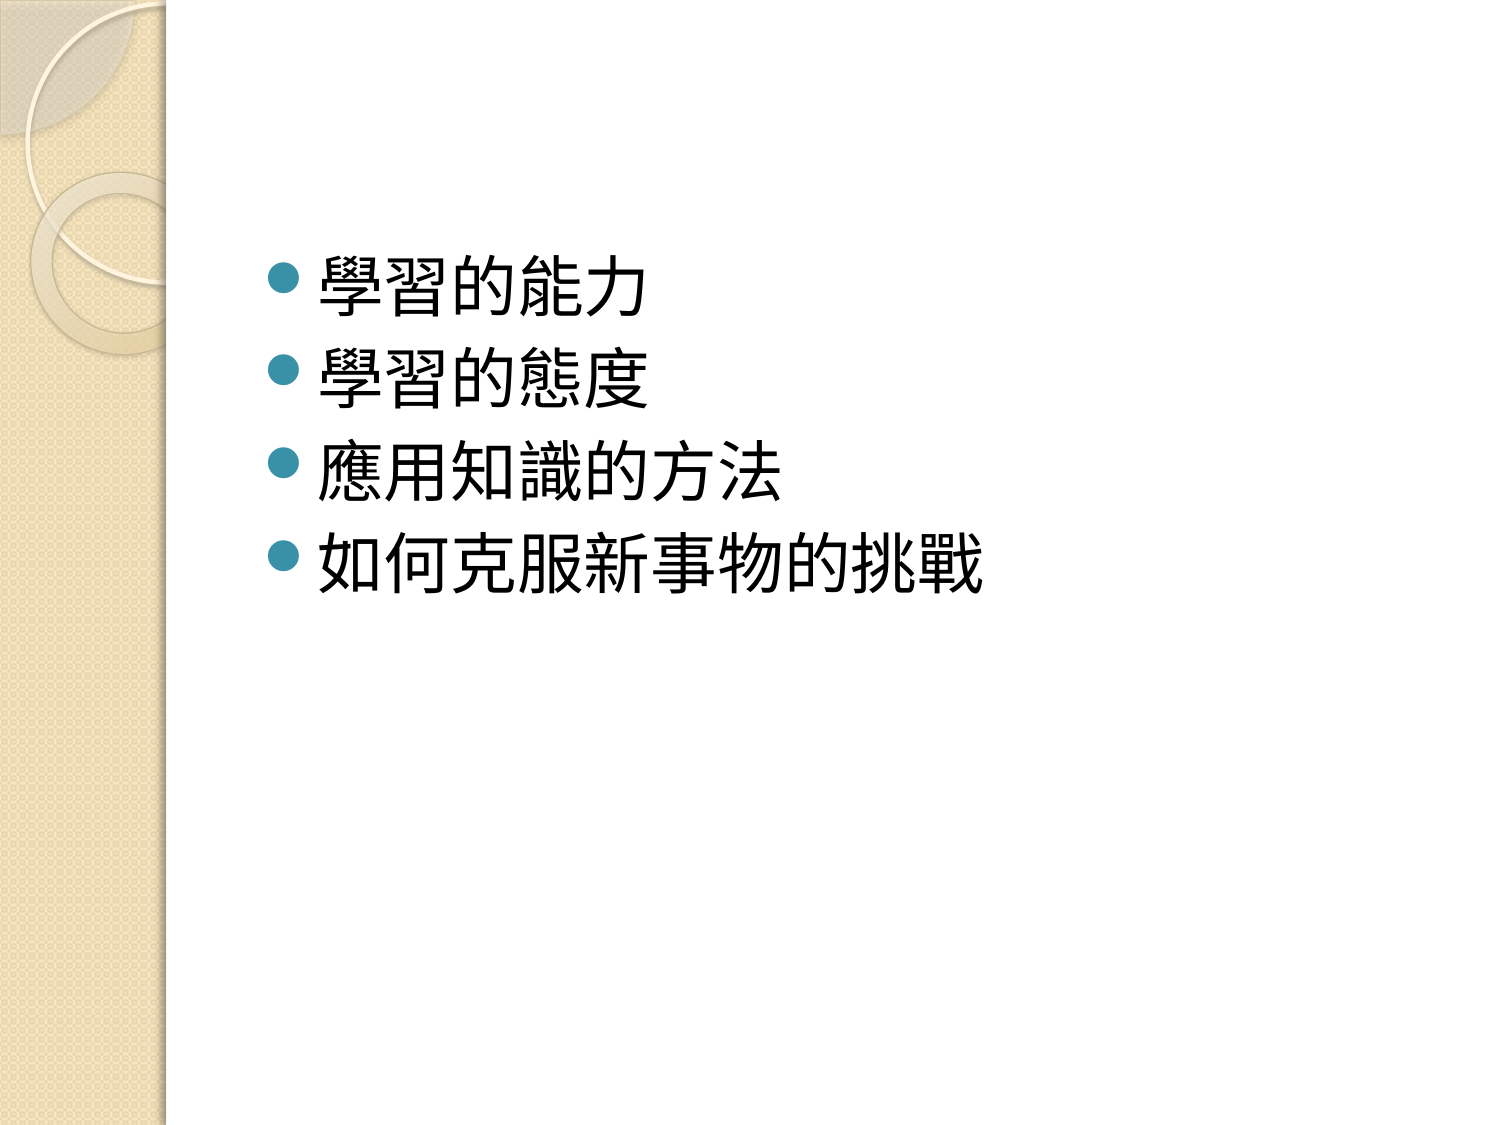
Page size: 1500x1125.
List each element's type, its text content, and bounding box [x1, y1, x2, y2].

list 學習的能力 學習的態度 應用知識的方法 如何克服新事物的挑戰 [235, 237, 1466, 1025]
